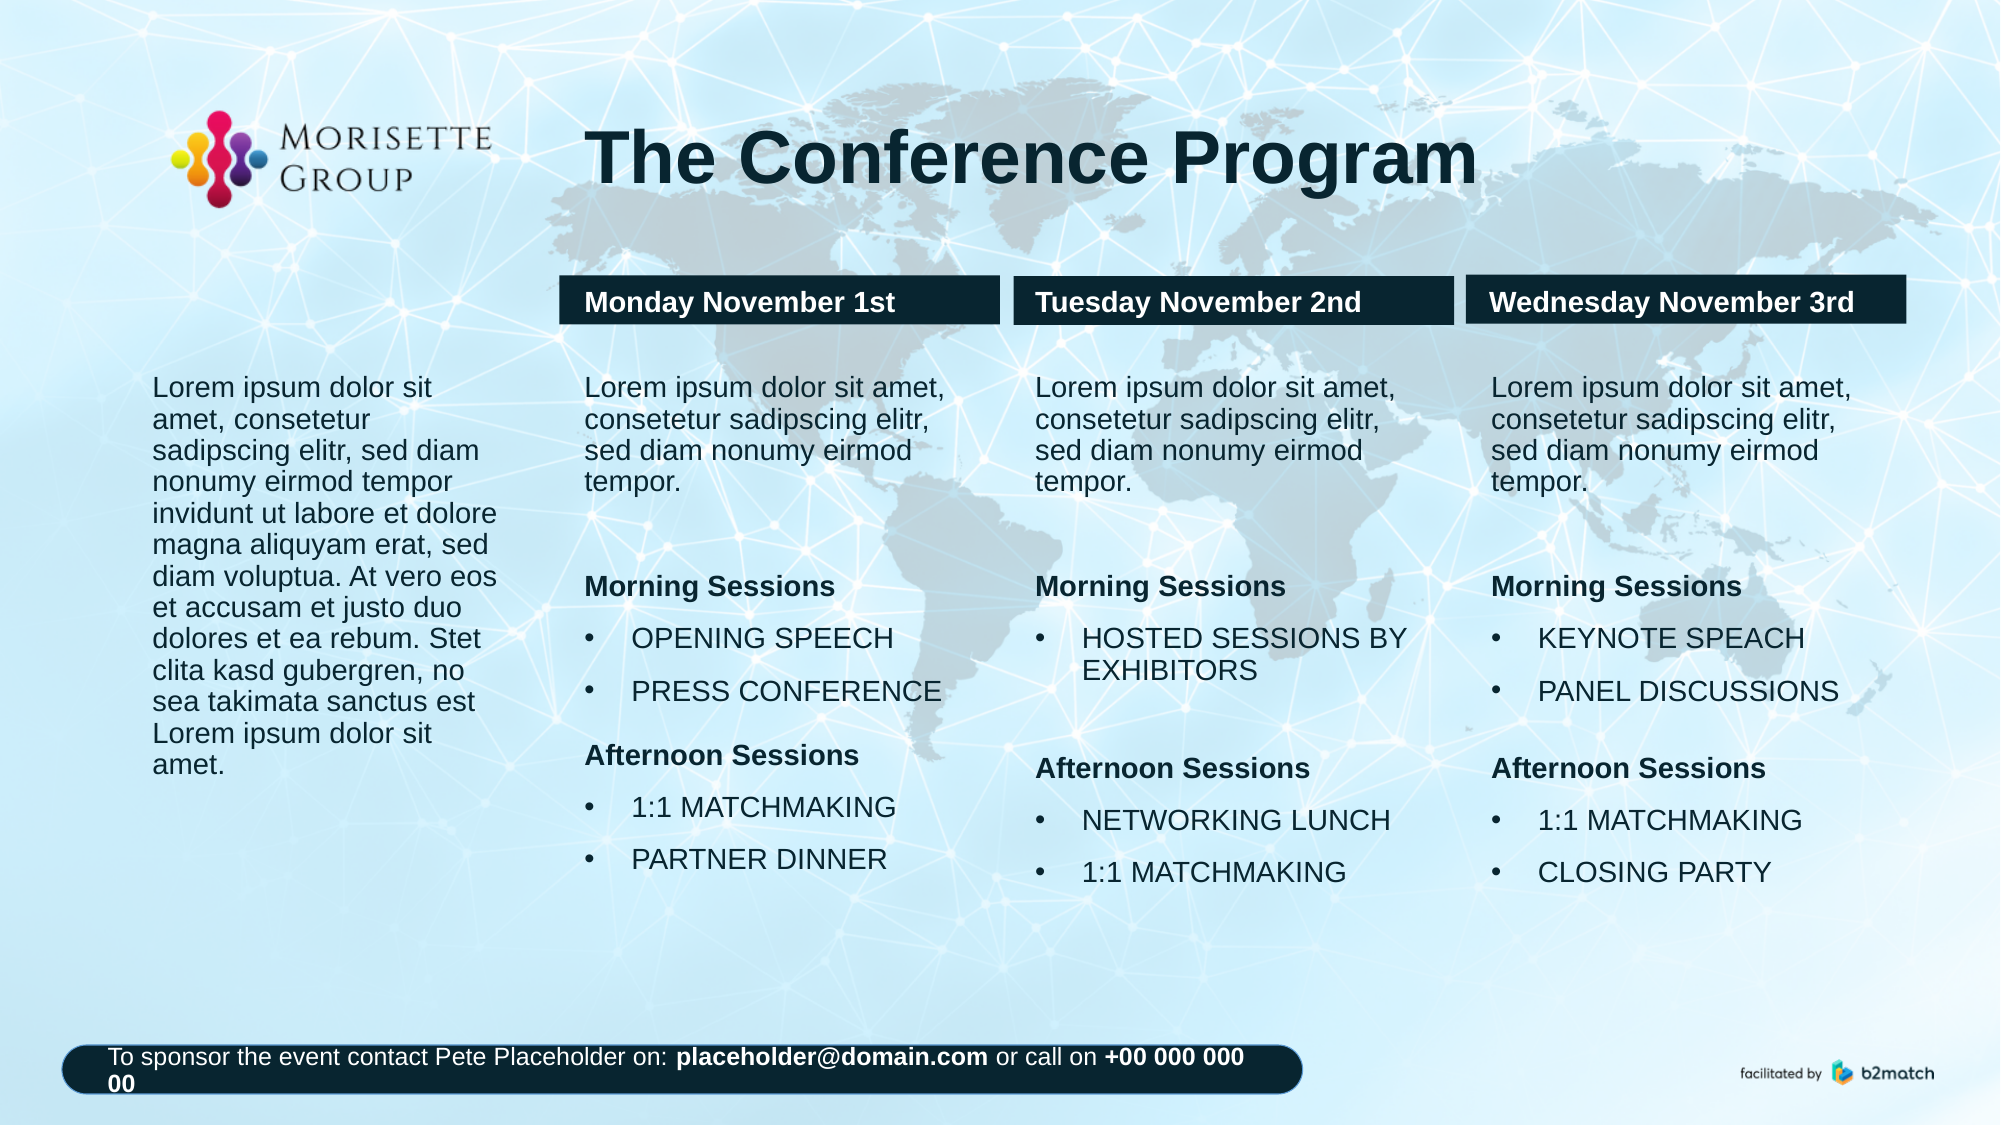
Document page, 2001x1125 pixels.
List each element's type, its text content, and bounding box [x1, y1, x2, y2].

list Lorem ipsum dolor sit amet, consetetur sadipscing elitr, sed diam nonumy eirmod tempor. Morning Sessions KEYNOTE SPEACH PANEL DISCUSSIONS [1475, 365, 1907, 725]
title The Conference Program [569, 101, 1654, 218]
list Lorem ipsum dolor sit amet, consetetur sadipscing elitr, sed diam nonumy eirmod tempor invidunt ut labore et dolore magna aliquyam erat, sed diam voluptua. At vero eos et accusam et justo duo dolores et ea rebum. Stet clita kasd gubergren, no sea takimata sanctus est Lorem ipsum dolor sit amet. [137, 365, 524, 981]
text_box [1013, 275, 1455, 326]
picture [0, 0, 2001, 1125]
text_box [1465, 274, 1907, 325]
list To sponsor the event contact Pete Placeholder on: placeholder@domain.com or call on +00 000 000 00 [92, 1051, 1292, 1091]
list Lorem ipsum dolor sit amet, consetetur sadipscing elitr, sed diam nonumy eirmod tempor. Morning Sessions OPENING SPEECH PRESS CONFERENCE [569, 365, 1000, 725]
text_box [61, 1044, 1304, 1095]
text_box [558, 274, 1001, 325]
list Tuesday November 2nd [1019, 278, 1451, 328]
text_box Afternoon Sessions 1:1 MATCHMAKING PARTNER DINNER [569, 732, 1000, 1011]
list Wednesday November 3rd [1474, 278, 1905, 328]
list Monday November 1st [569, 278, 1000, 328]
list Lorem ipsum dolor sit amet, consetetur sadipscing elitr, sed diam nonumy eirmod tempor. Morning Sessions HOSTED SESSIONS BY EXHIBITORS [1019, 365, 1451, 701]
text_box Afternoon Sessions NETWORKING LUNCH 1:1 MATCHMAKING [1019, 745, 1451, 955]
text_box Afternoon Sessions 1:1 MATCHMAKING CLOSING PARTY [1475, 745, 1907, 1024]
